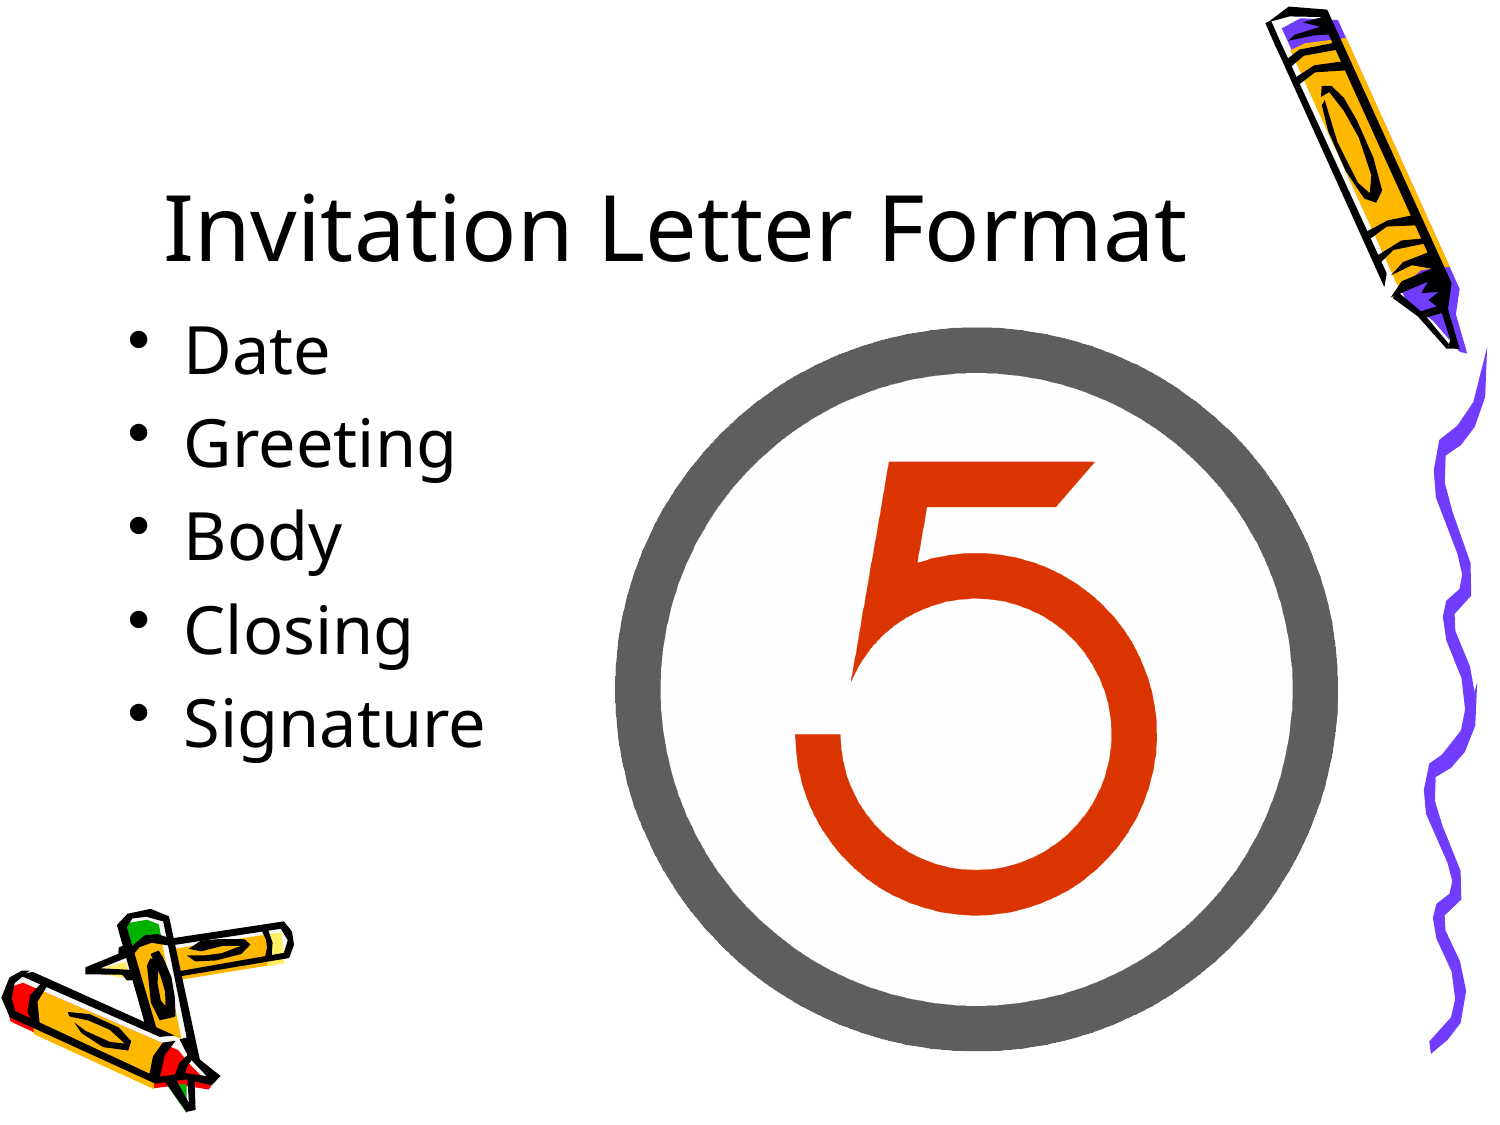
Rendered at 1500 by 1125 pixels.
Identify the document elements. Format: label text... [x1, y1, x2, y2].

picture [574, 287, 1376, 1088]
list Date Greeting Body Closing Signature [112, 299, 569, 901]
title Invitation Letter Format [112, 24, 1240, 288]
